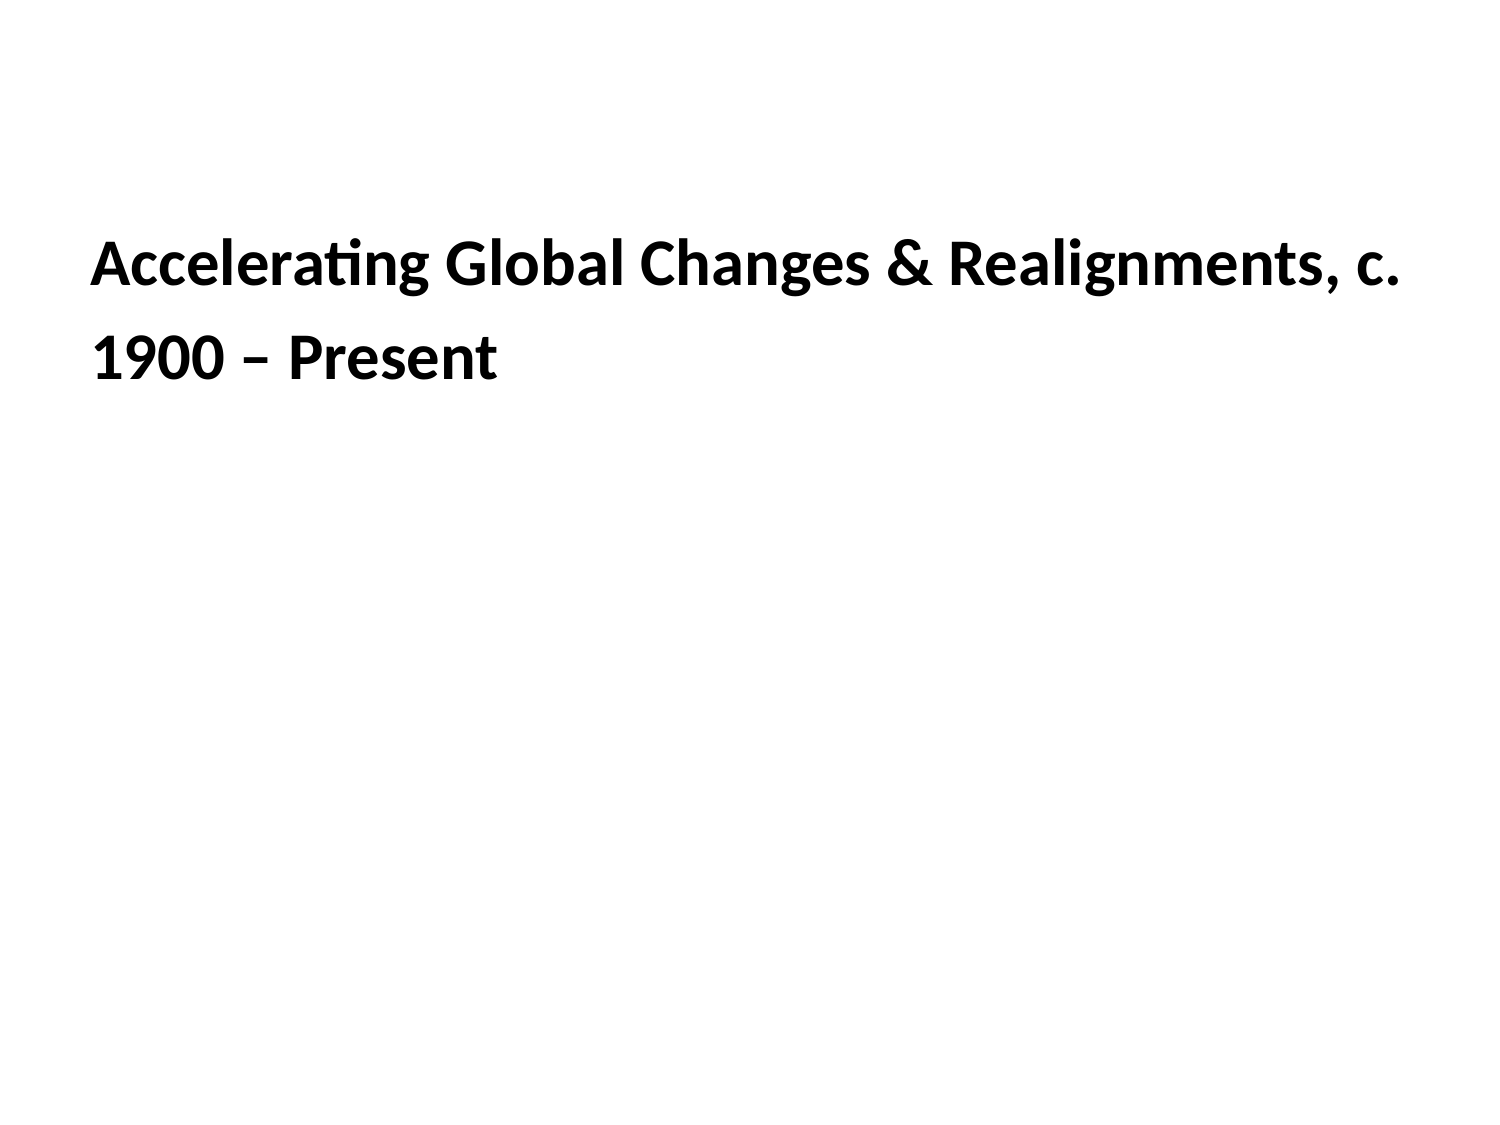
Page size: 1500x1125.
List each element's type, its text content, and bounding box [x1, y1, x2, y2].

list Accelerating Global Changes & Realignments, c. 1900 – Present [75, 24, 1425, 1005]
